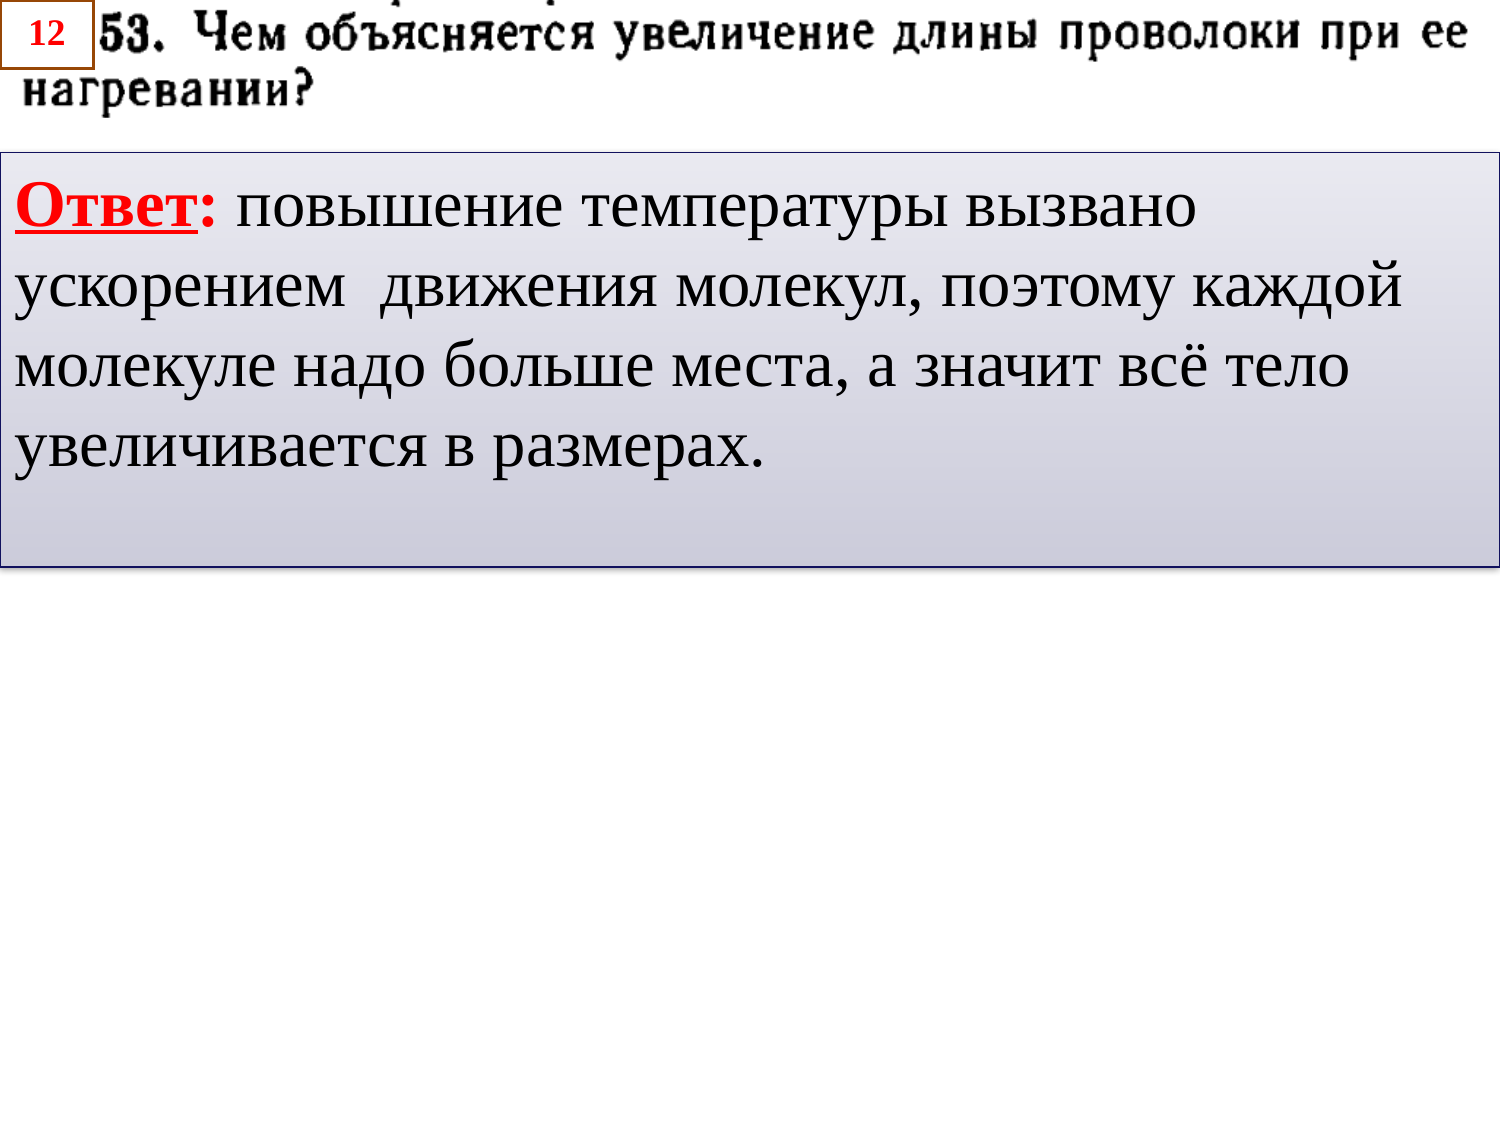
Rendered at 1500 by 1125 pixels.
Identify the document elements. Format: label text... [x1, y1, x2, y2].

picture [0, 0, 1500, 118]
text_box Ответ: повышение температуры вызвано ускорением движения молекул, поэтому каждой молекуле надо больше места, а значит всё тело увеличивается в размерах. [0, 152, 1500, 568]
